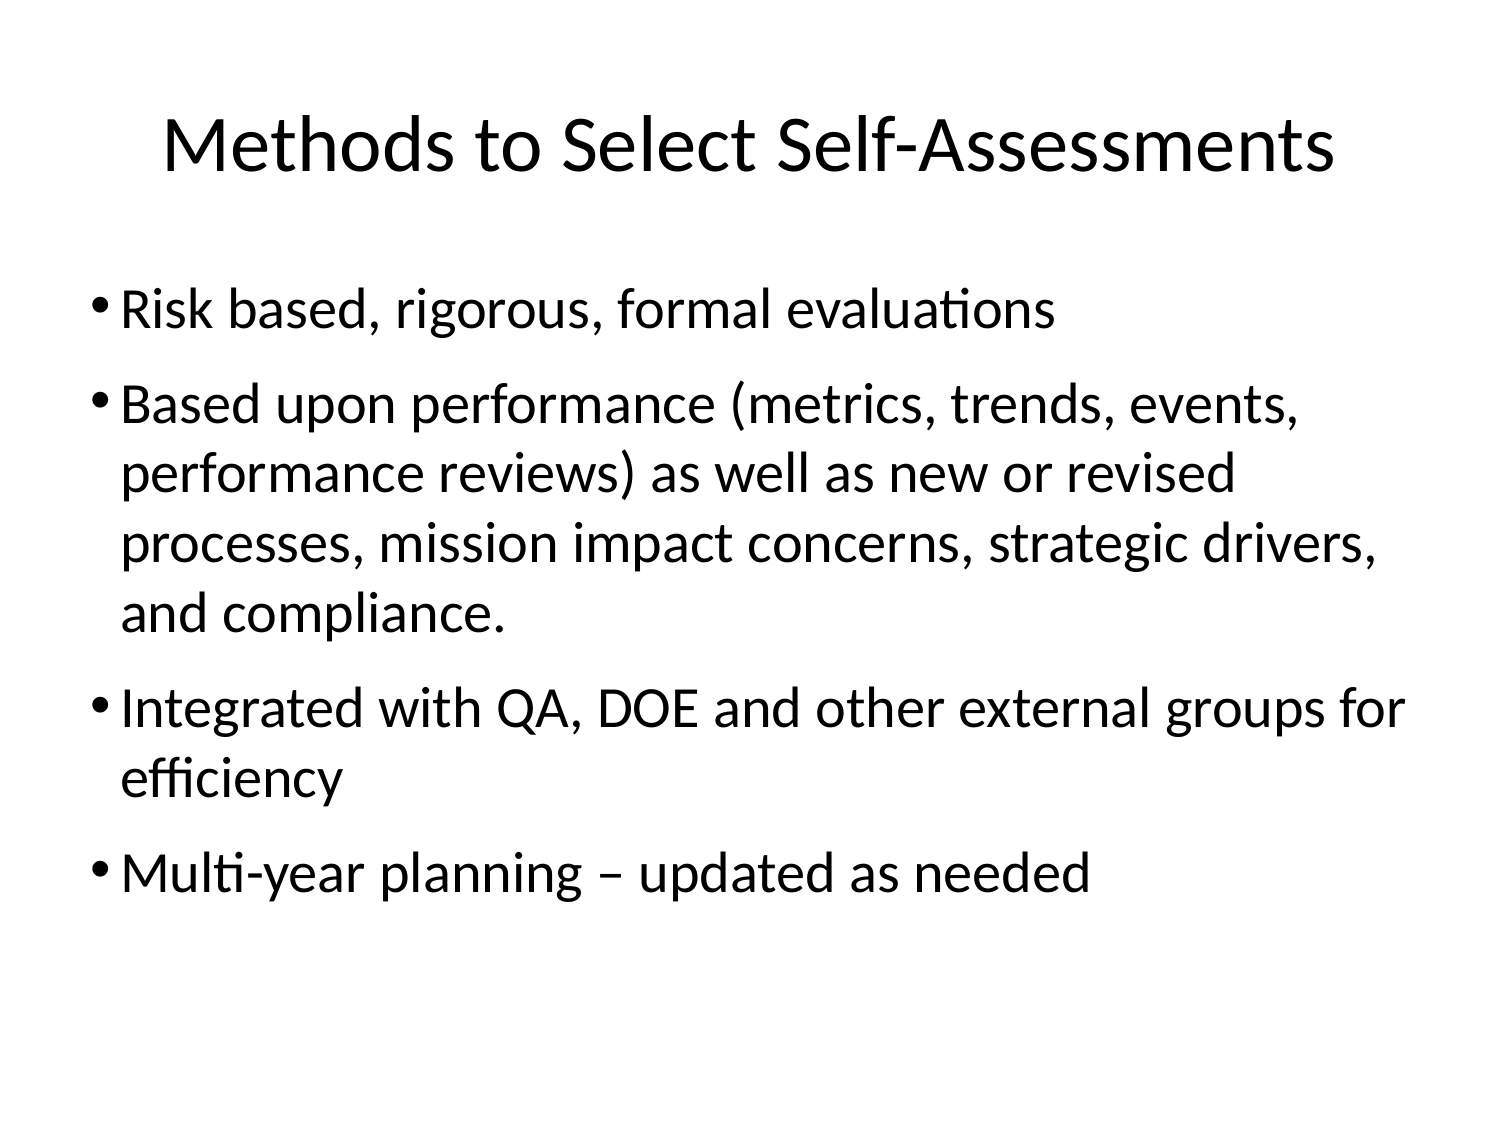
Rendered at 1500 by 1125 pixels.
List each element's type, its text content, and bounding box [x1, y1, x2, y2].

list Risk based, rigorous, formal evaluations Based upon performance (metrics, trends, events, performance reviews) as well as new or revised processes, mission impact concerns, strategic drivers, and compliance. Integrated with QA, DOE and other external groups for efficiency Multi-year planning – updated as needed [75, 262, 1438, 1005]
title Methods to Select Self-Assessments [75, 45, 1425, 233]
